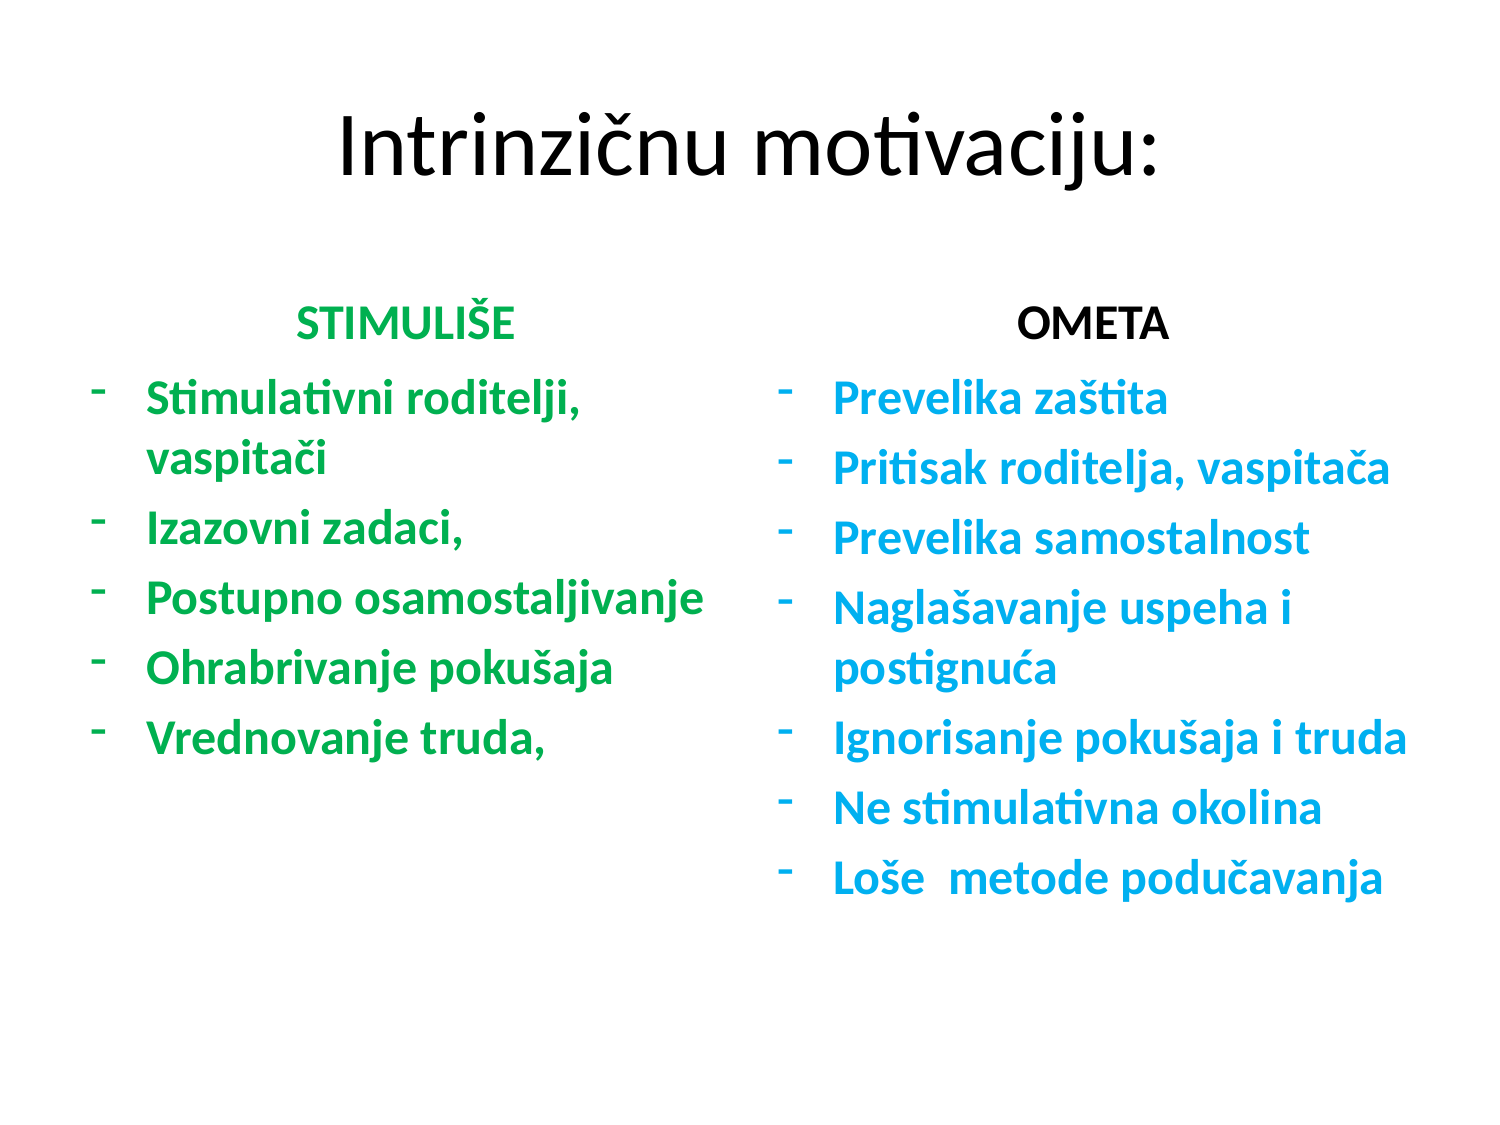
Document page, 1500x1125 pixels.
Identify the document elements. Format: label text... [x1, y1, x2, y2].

list OMETA [761, 251, 1425, 356]
list STIMULIŠE [75, 251, 738, 356]
title Intrinzičnu motivaciju: [75, 45, 1425, 233]
list Prevelika zaštita Pritisak roditelja, vaspitača Prevelika samostalnost Naglašavanje uspeha i postignuća Ignorisanje pokušaja i truda Ne stimulativna okolina Loše metode podučavanja [761, 356, 1425, 1005]
list Stimulativni roditelji, vaspitači Izazovni zadaci, Postupno osamostaljivanje Ohrabrivanje pokušaja Vrednovanje truda, [75, 356, 738, 1005]
